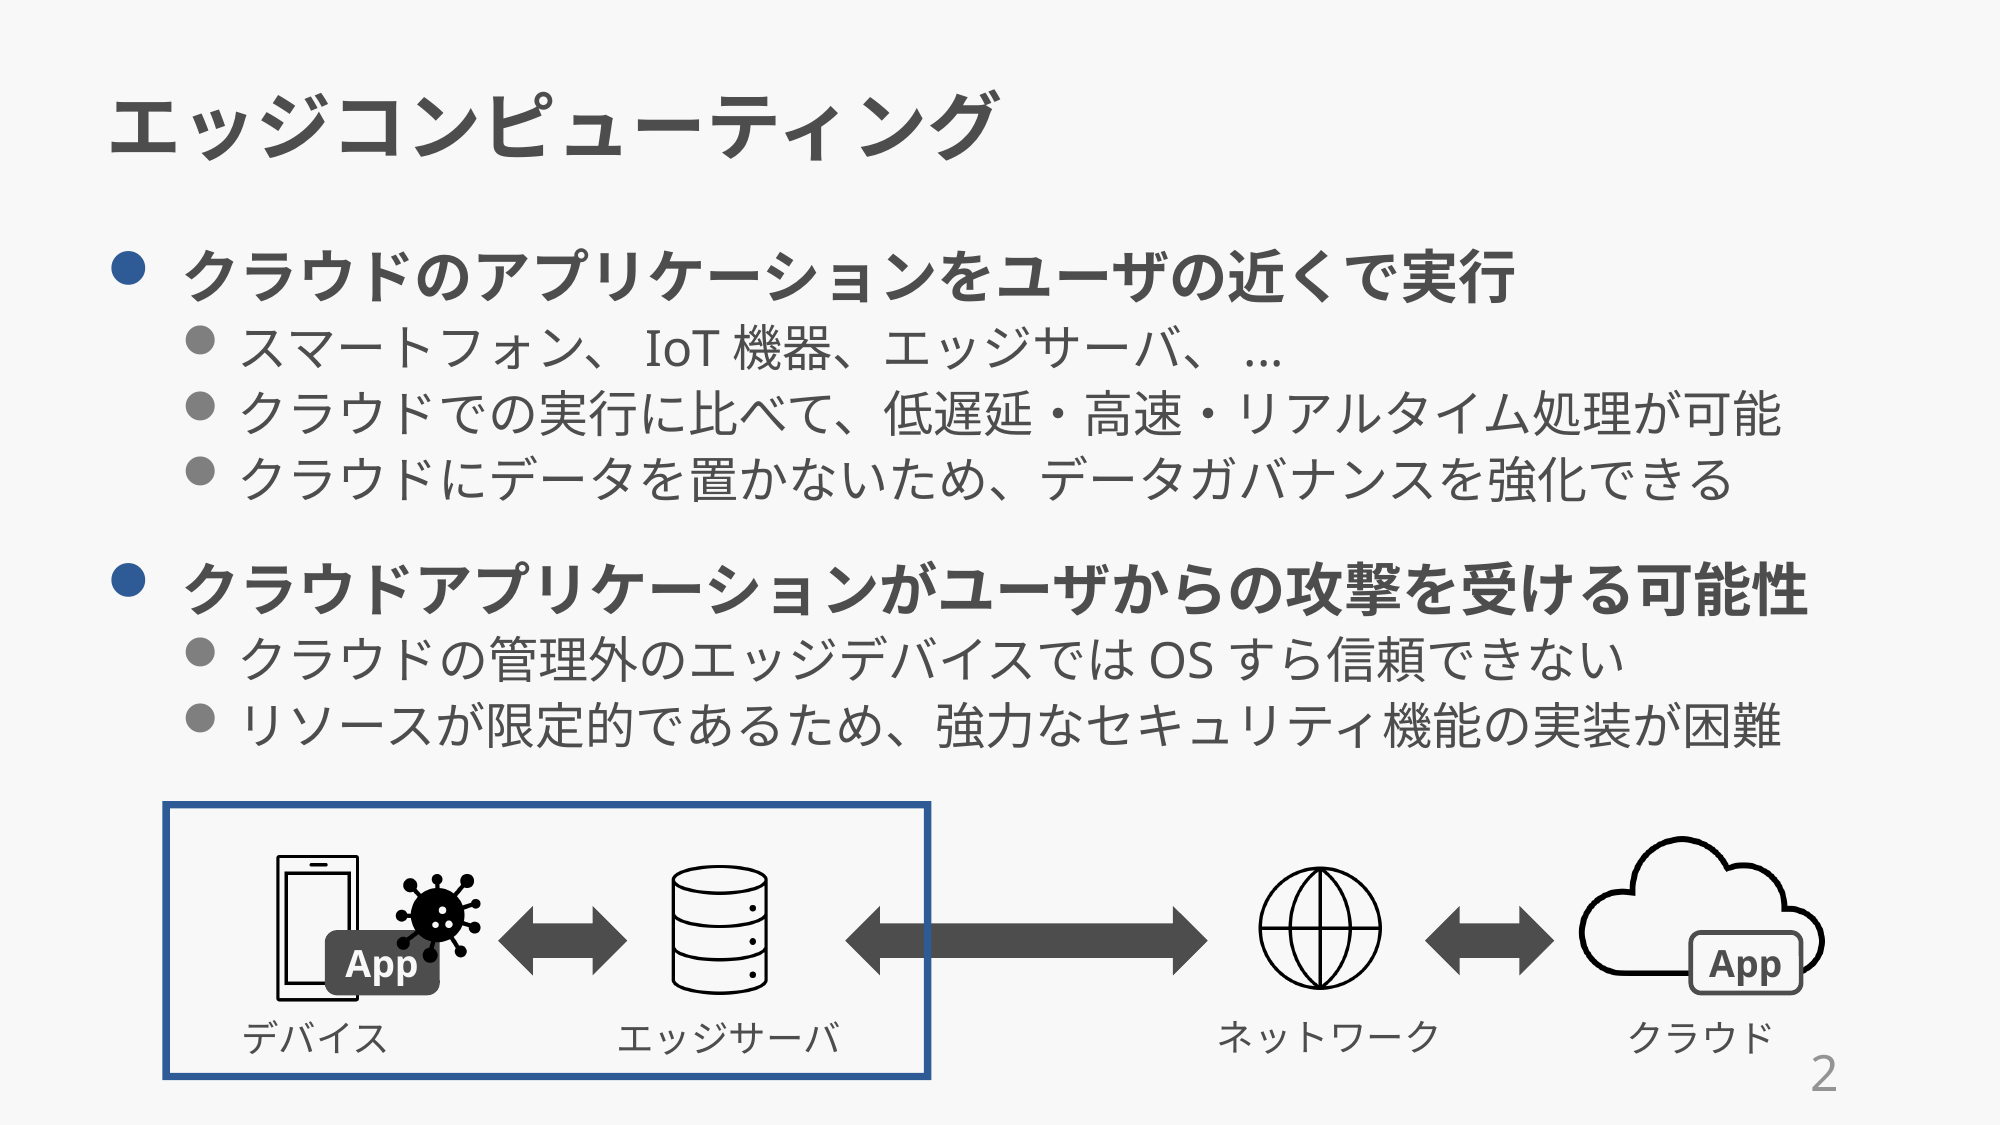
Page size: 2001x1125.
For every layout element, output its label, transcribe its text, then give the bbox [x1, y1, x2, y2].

list クラウドのアプリケーションをユーザの近くで実行 スマートフォン、IoT機器、エッジサーバ、... クラウドでの実行に比べて、低遅延・高速・リアルタイム処理が可能 クラウドにデータを置かないため、データガバナンスを強化できる クラウドアプリケーションがユーザからの攻撃を受ける可能性 クラウドの管理外のエッジデバイスではOSすら信頼できない リソースが限定的であるため、強力なセキュリティ機能の実装が困難 [91, 225, 1913, 1081]
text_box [162, 766, 1842, 1081]
title エッジコンピューティング [91, 52, 1913, 207]
